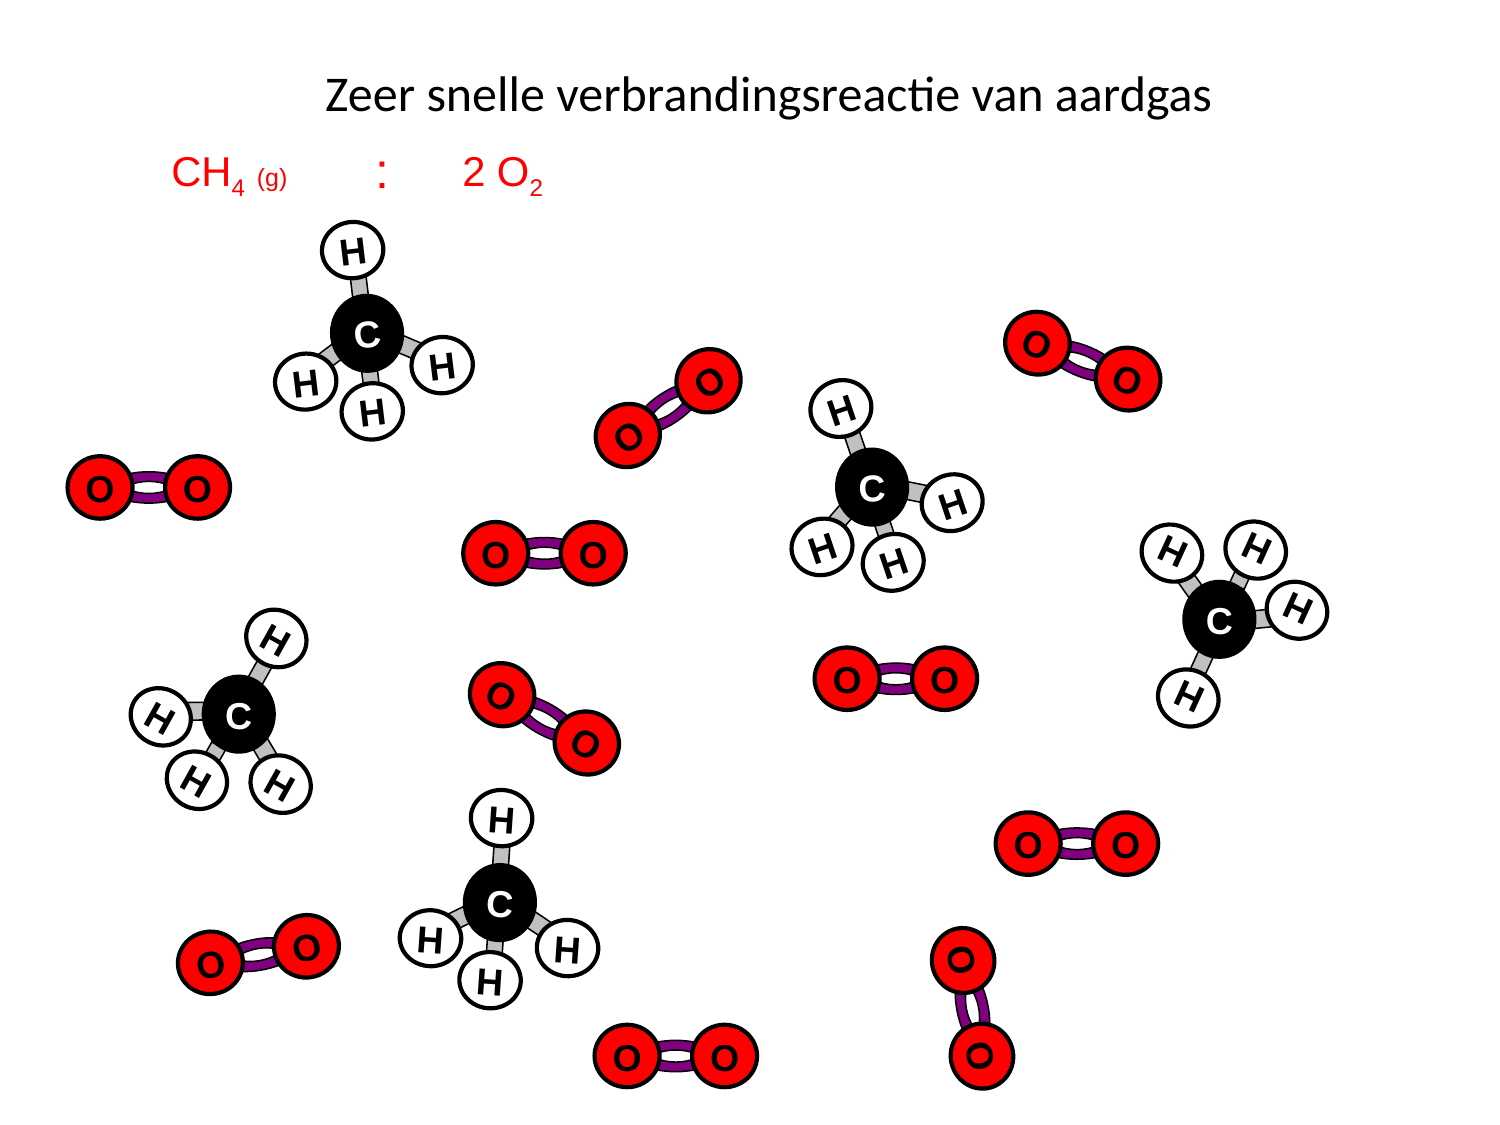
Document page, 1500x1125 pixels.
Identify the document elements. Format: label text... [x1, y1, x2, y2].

text_box Zeer snelle verbrandingsreactie van aardgas [310, 54, 1228, 129]
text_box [88, 131, 1464, 208]
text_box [67, 220, 1317, 1090]
